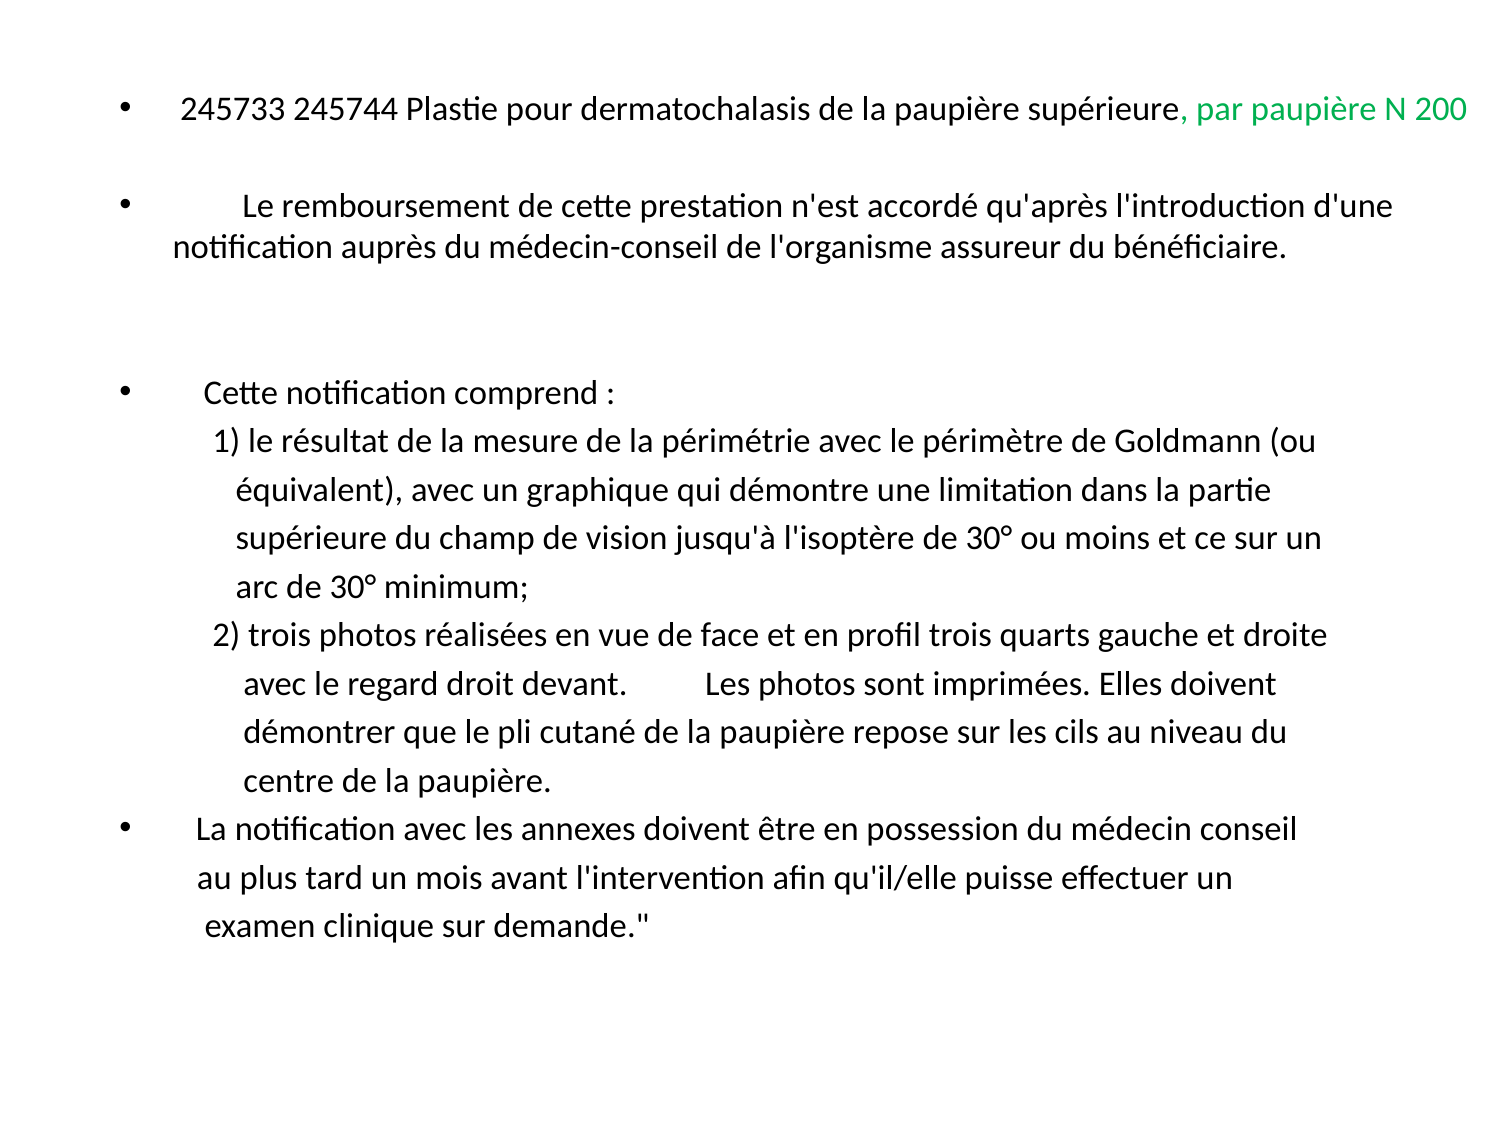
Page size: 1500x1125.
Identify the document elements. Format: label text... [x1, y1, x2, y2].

list 245733 245744 Plastie pour dermatochalasis de la paupière supérieure, par paupière N 200 Le remboursement de cette prestation n'est accordé qu'après l'introduction d'une notification auprès du médecin-conseil de l'organisme assureur du bénéficiaire. Cette notification comprend : 1) le résultat de la mesure de la périmétrie avec le périmètre de Goldmann (ou équivalent), avec un graphique qui démontre une limitation dans la partie supérieure du champ de vision jusqu'à l'isoptère de 30° ou moins et ce sur un arc de 30° minimum; 2) trois photos réalisées en vue de face et en profil trois quarts gauche et droite avec le regard droit devant. Les photos sont imprimées. Elles doivent démontrer que le pli cutané de la paupière repose sur les cils au niveau du centre de la paupière. La notification avec les annexes doivent être en possession du médecin conseil au plus tard un mois avant l'intervention afin qu'il/elle puisse effectuer un examen clinique sur demande." [104, 78, 1500, 1005]
